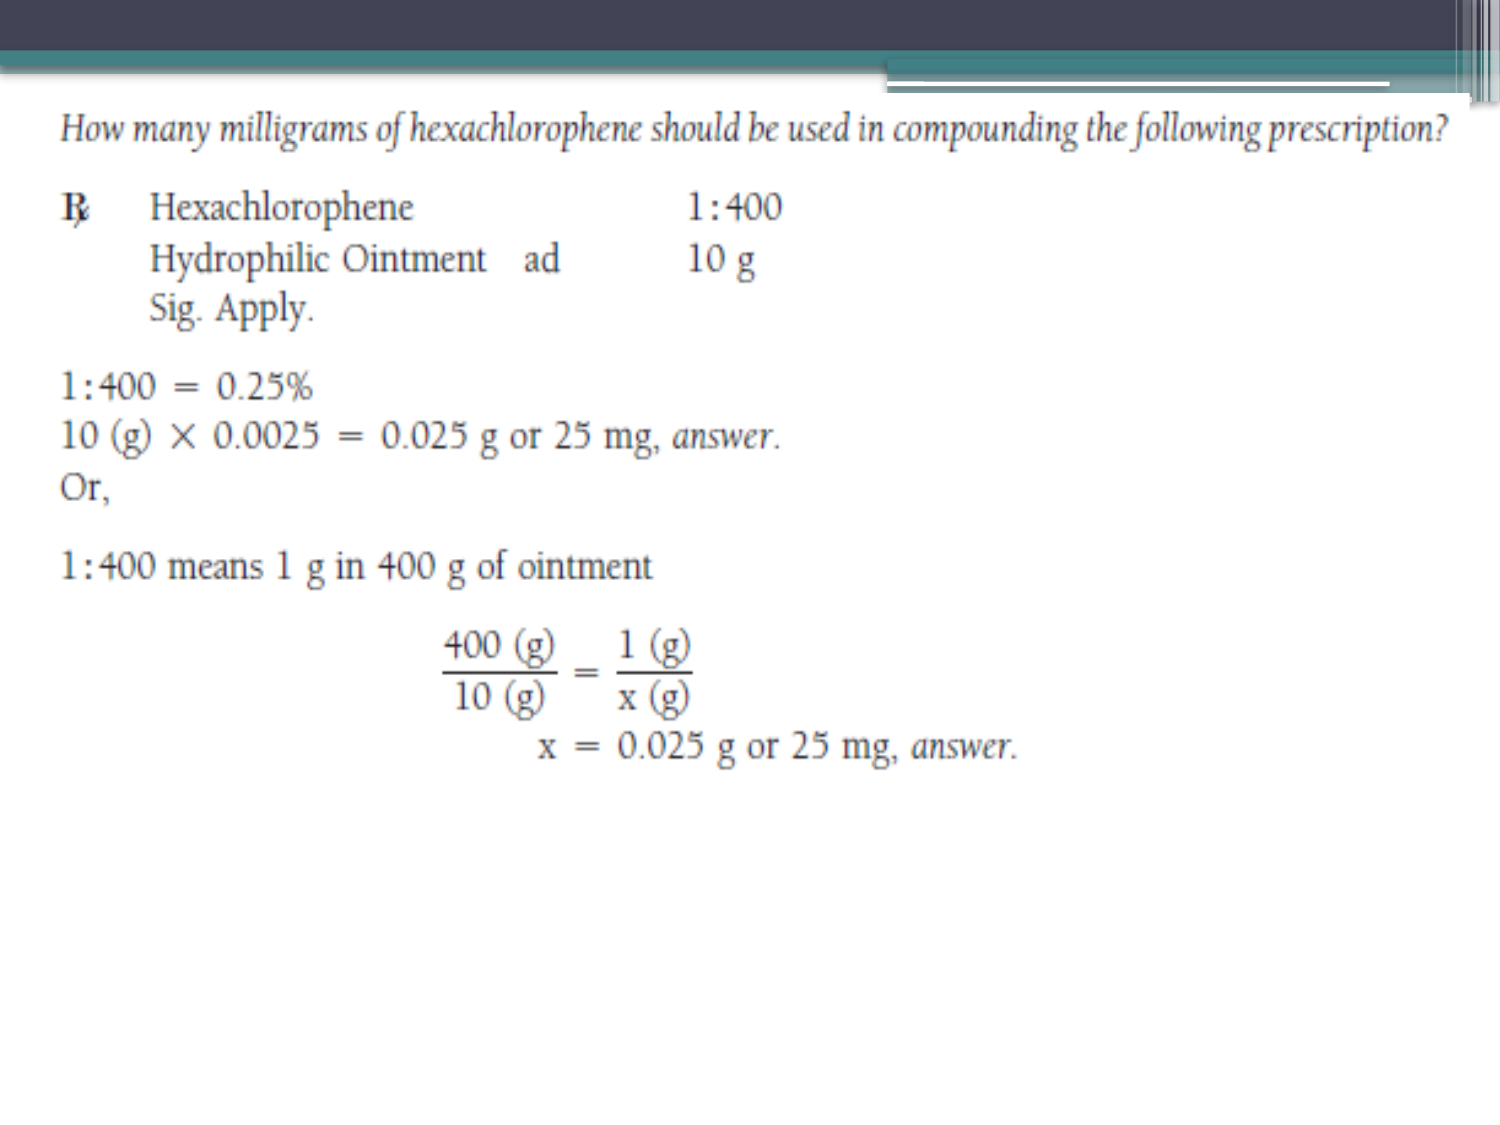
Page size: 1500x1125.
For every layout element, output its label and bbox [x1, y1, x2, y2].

list [37, 93, 1470, 811]
